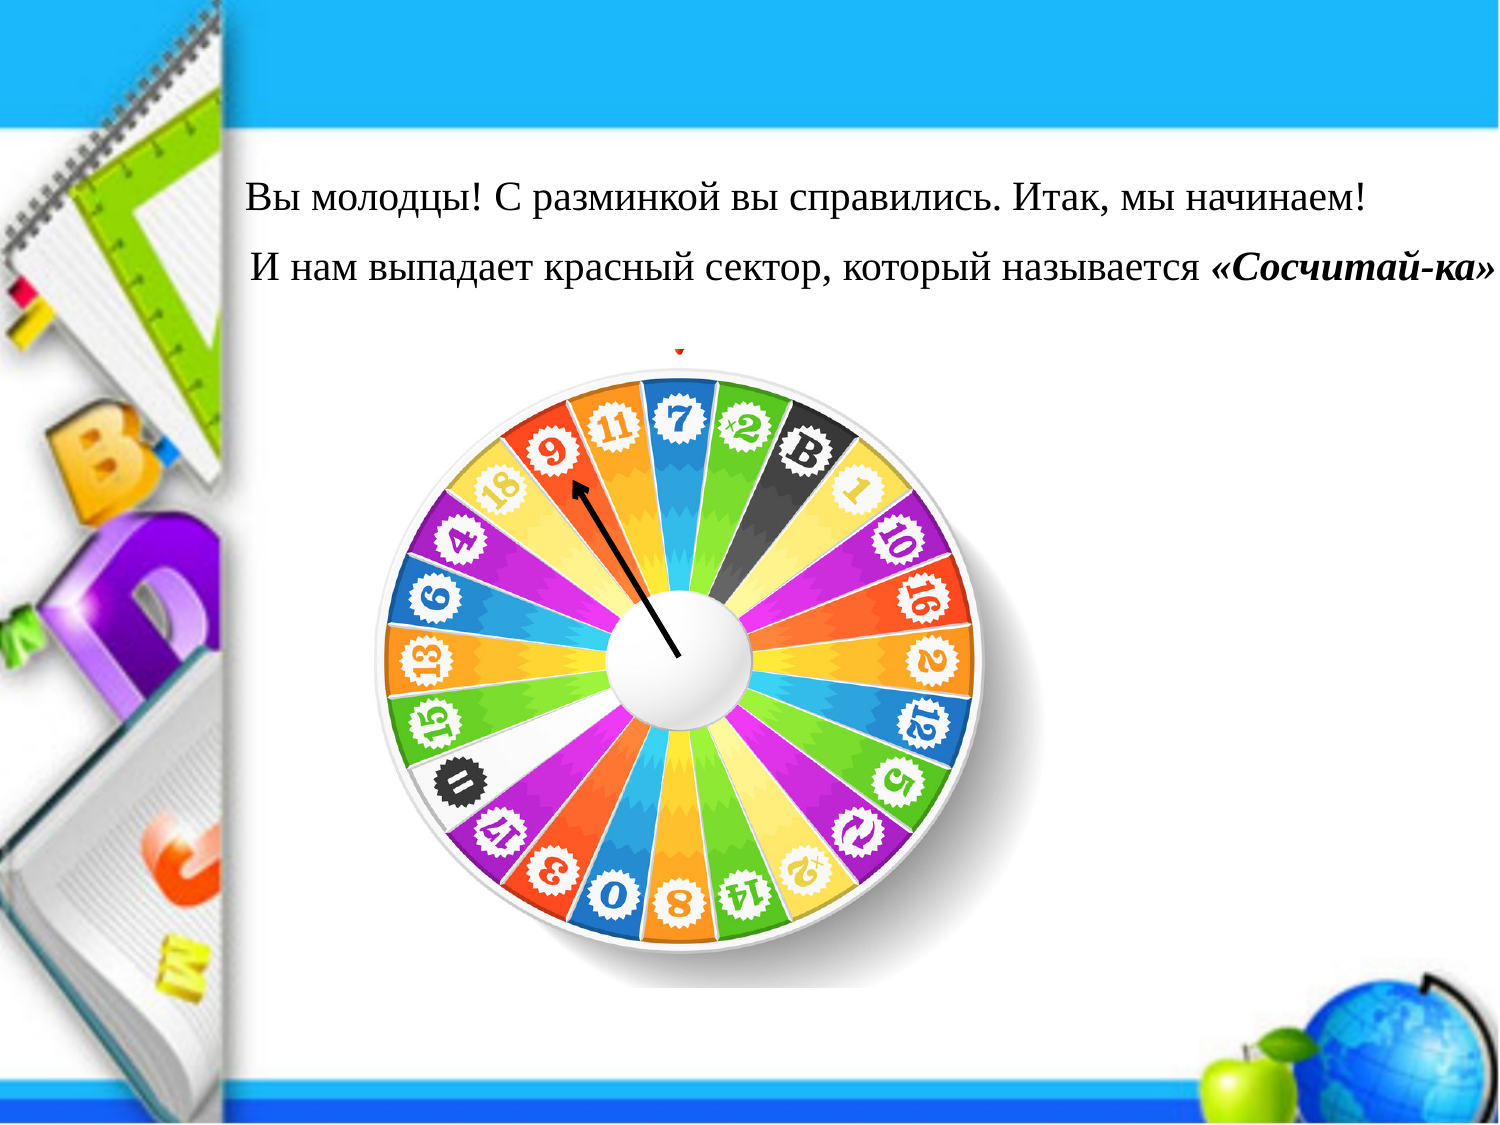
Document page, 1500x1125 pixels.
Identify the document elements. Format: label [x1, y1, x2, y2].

text_box [572, 479, 680, 658]
picture [0, 0, 1500, 1125]
